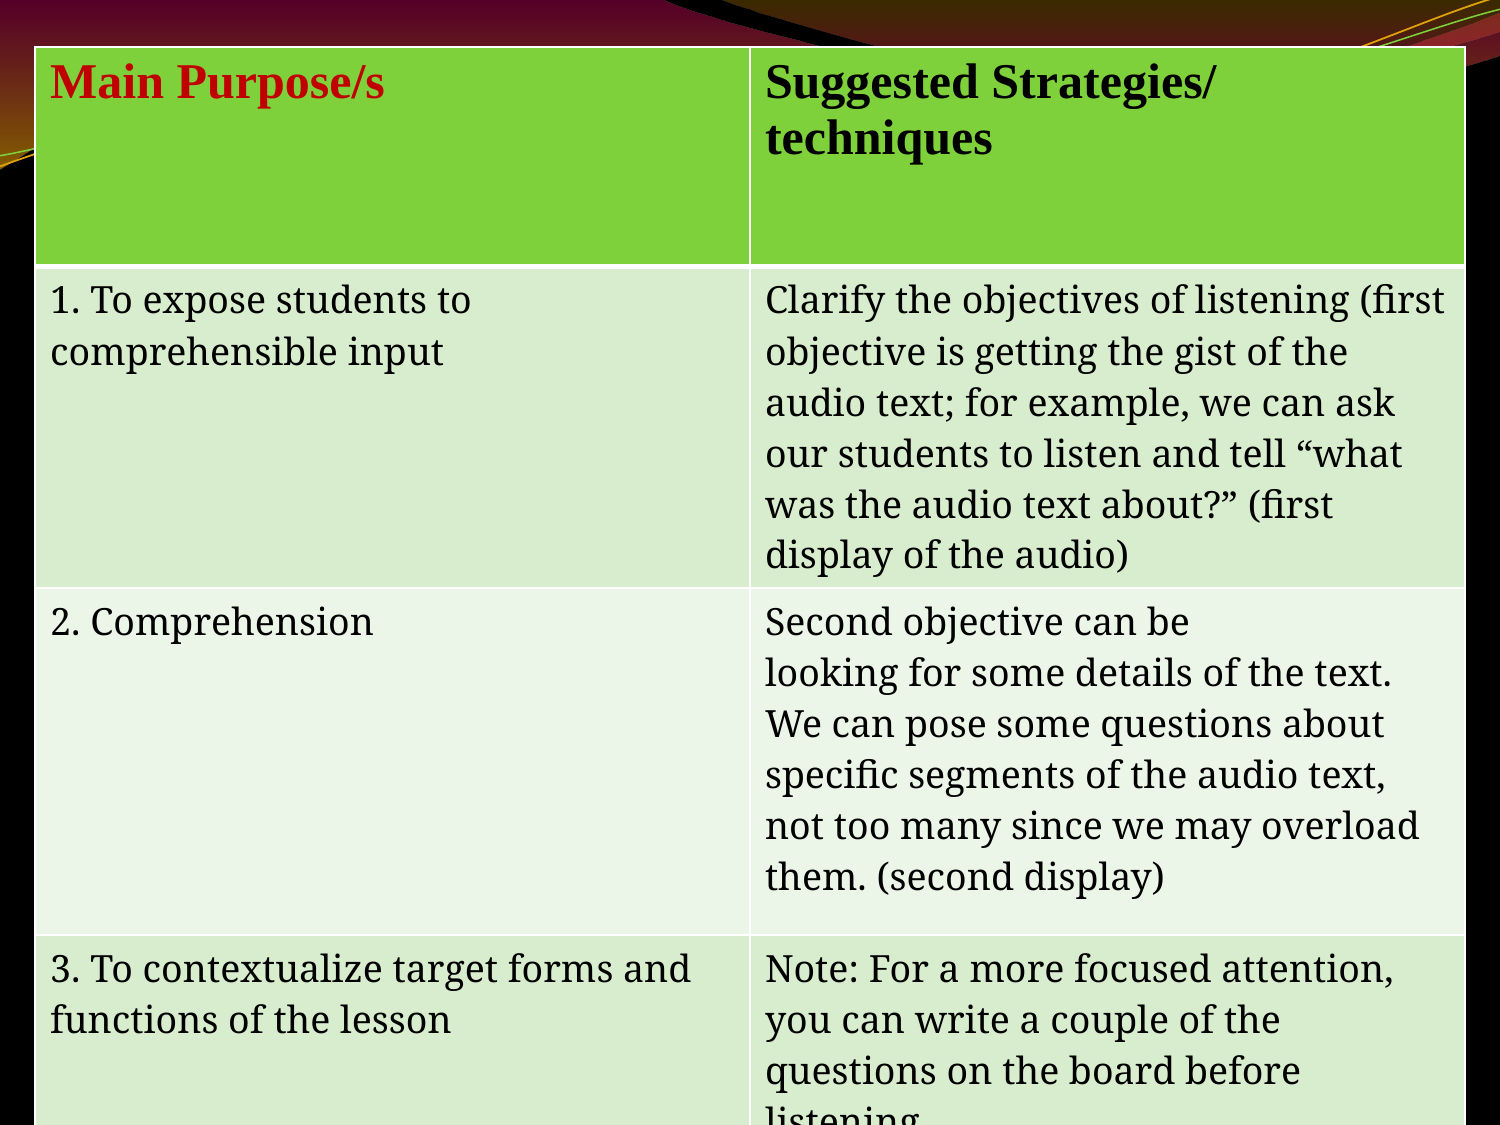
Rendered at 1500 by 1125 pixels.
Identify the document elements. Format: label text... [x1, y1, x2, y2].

table_cell 3. To contextualize target forms and functions of the lesson [36, 936, 749, 1125]
table_cell Note: For a more focused attention, you can write a couple of the questions on the board before listening [751, 936, 1464, 1125]
table_cell Second objective can be looking for some details of the text. We can pose some questions about specific segments of the audio text, not too many since we may overload them. (second display) [751, 589, 1464, 934]
table_cell 1. To expose students to comprehensible input [36, 269, 749, 587]
table_header Suggested Strategies/ techniques [751, 48, 1464, 264]
table_cell Clarify the objectives of listening (first objective is getting the gist of the audio text; for example, we can ask our students to listen and tell “what was the audio text about?” (first display of the audio) [751, 269, 1464, 587]
table_cell 2. Comprehension [36, 589, 749, 934]
table_header Main Purpose/s [36, 48, 749, 264]
